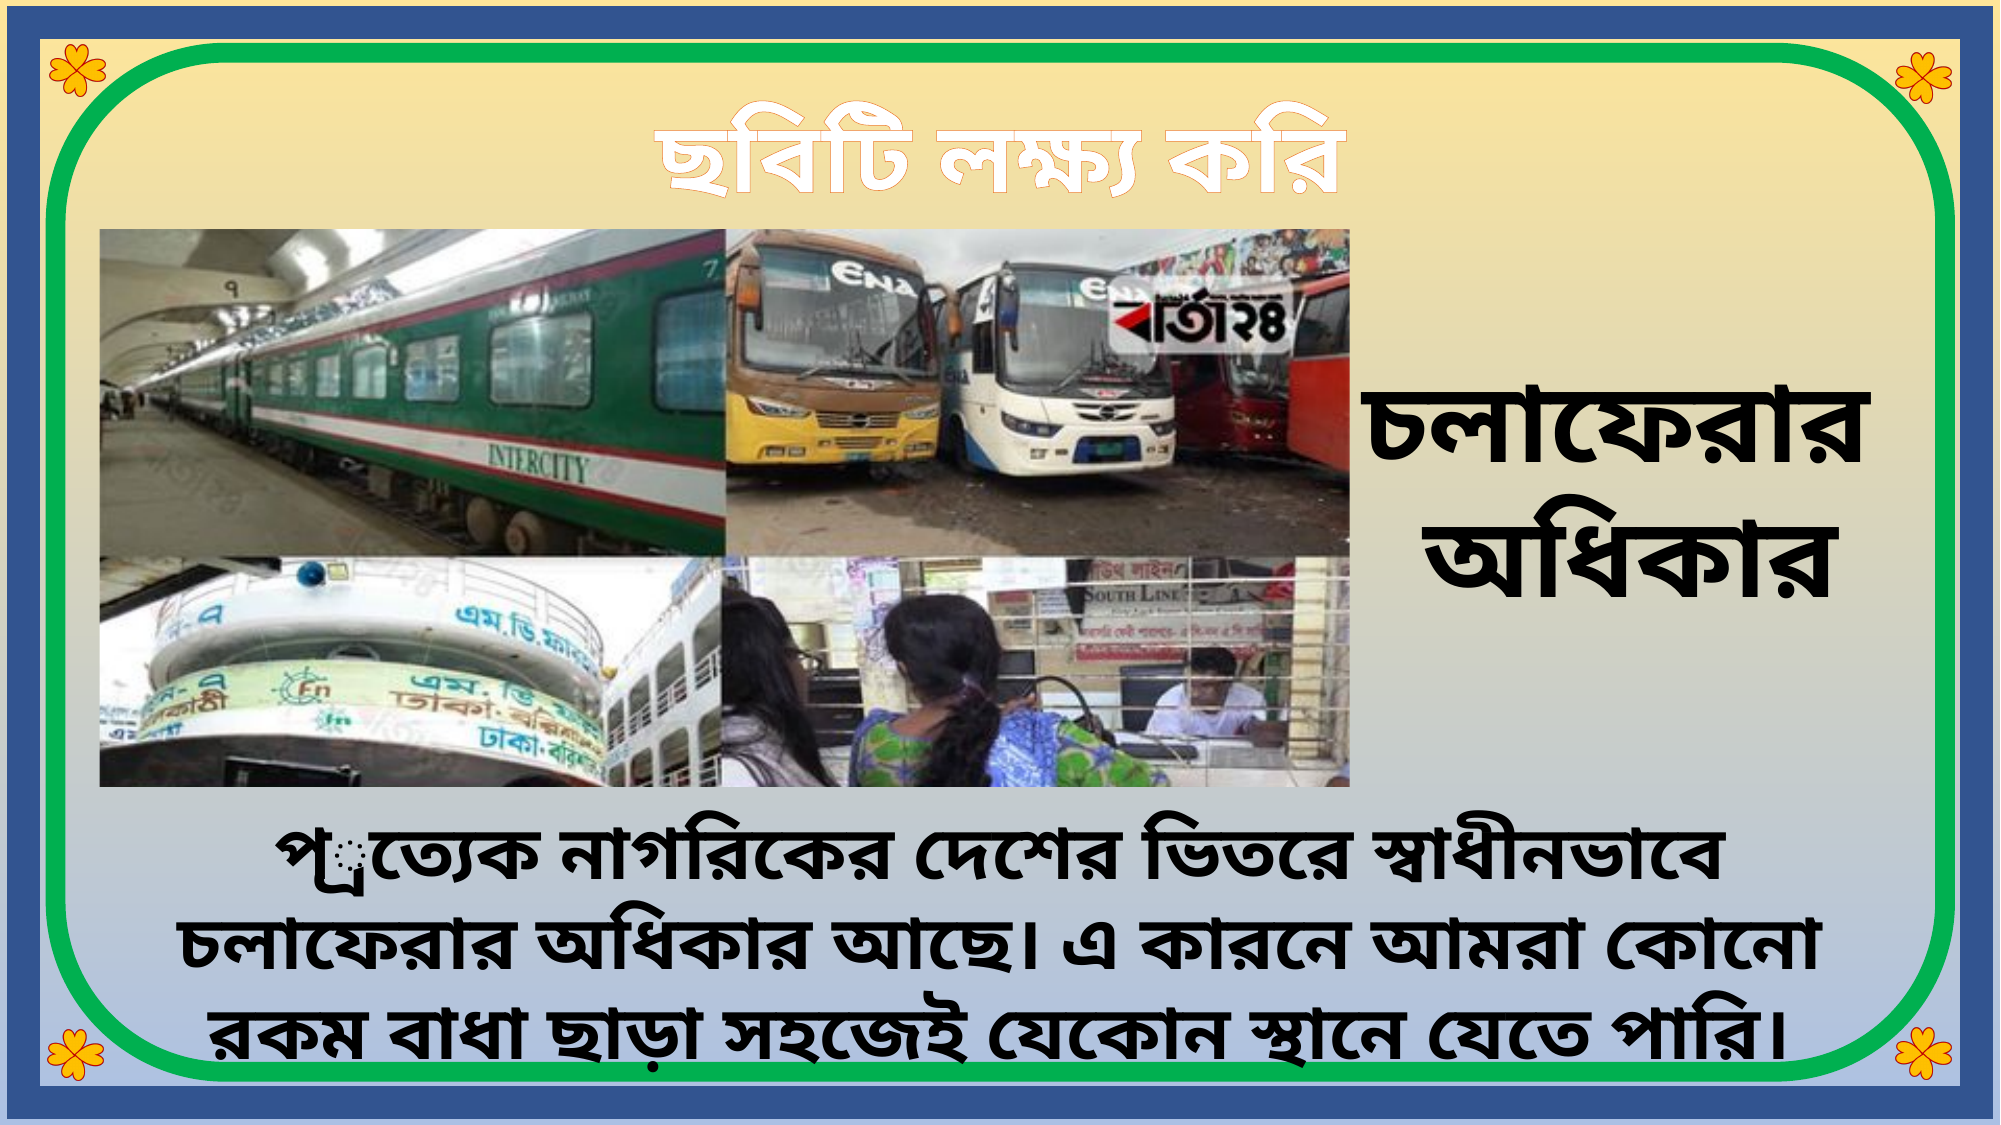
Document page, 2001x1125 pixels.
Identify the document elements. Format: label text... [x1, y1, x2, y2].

text_box [22, 21, 1978, 1104]
text_box প্রত্যেক নাগরিকের দেশের ভিতরে স্বাধীনভাবে চলাফেরার অধিকার আছে। এ কারনে আমরা কোনো রকম বাধা ছাড়া সহজেই যেকোন স্থানে যেতে পারি। [124, 797, 1875, 1083]
picture [49, 44, 106, 97]
picture [99, 228, 1350, 787]
text_box [54, 51, 1947, 1041]
picture [47, 1029, 104, 1081]
picture [1895, 1027, 1952, 1080]
text_box ছবিটি লক্ষ্য করি [640, 85, 1361, 220]
text_box চলাফেরার অধিকার [1350, 342, 2000, 628]
picture [1895, 52, 1952, 105]
